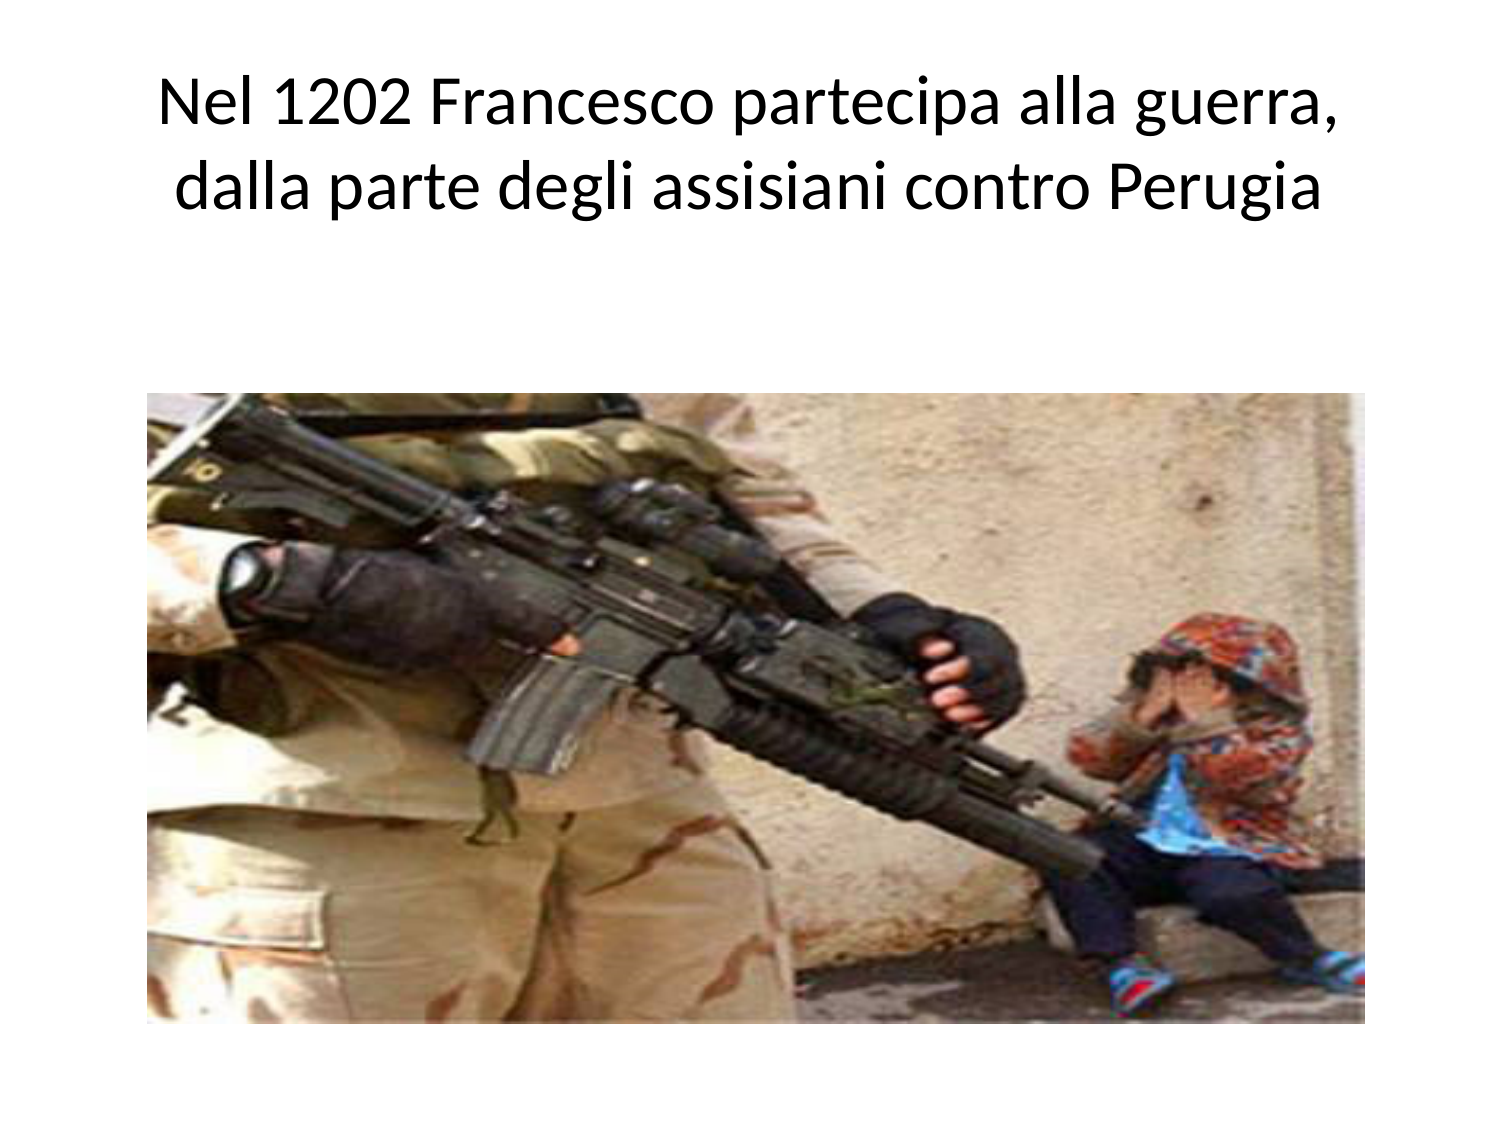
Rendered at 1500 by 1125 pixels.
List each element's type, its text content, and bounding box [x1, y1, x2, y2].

title Nel 1202 Francesco partecipa alla guerra, dalla parte degli assisiani contro Perugia [75, 45, 1425, 233]
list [147, 393, 1365, 1024]
